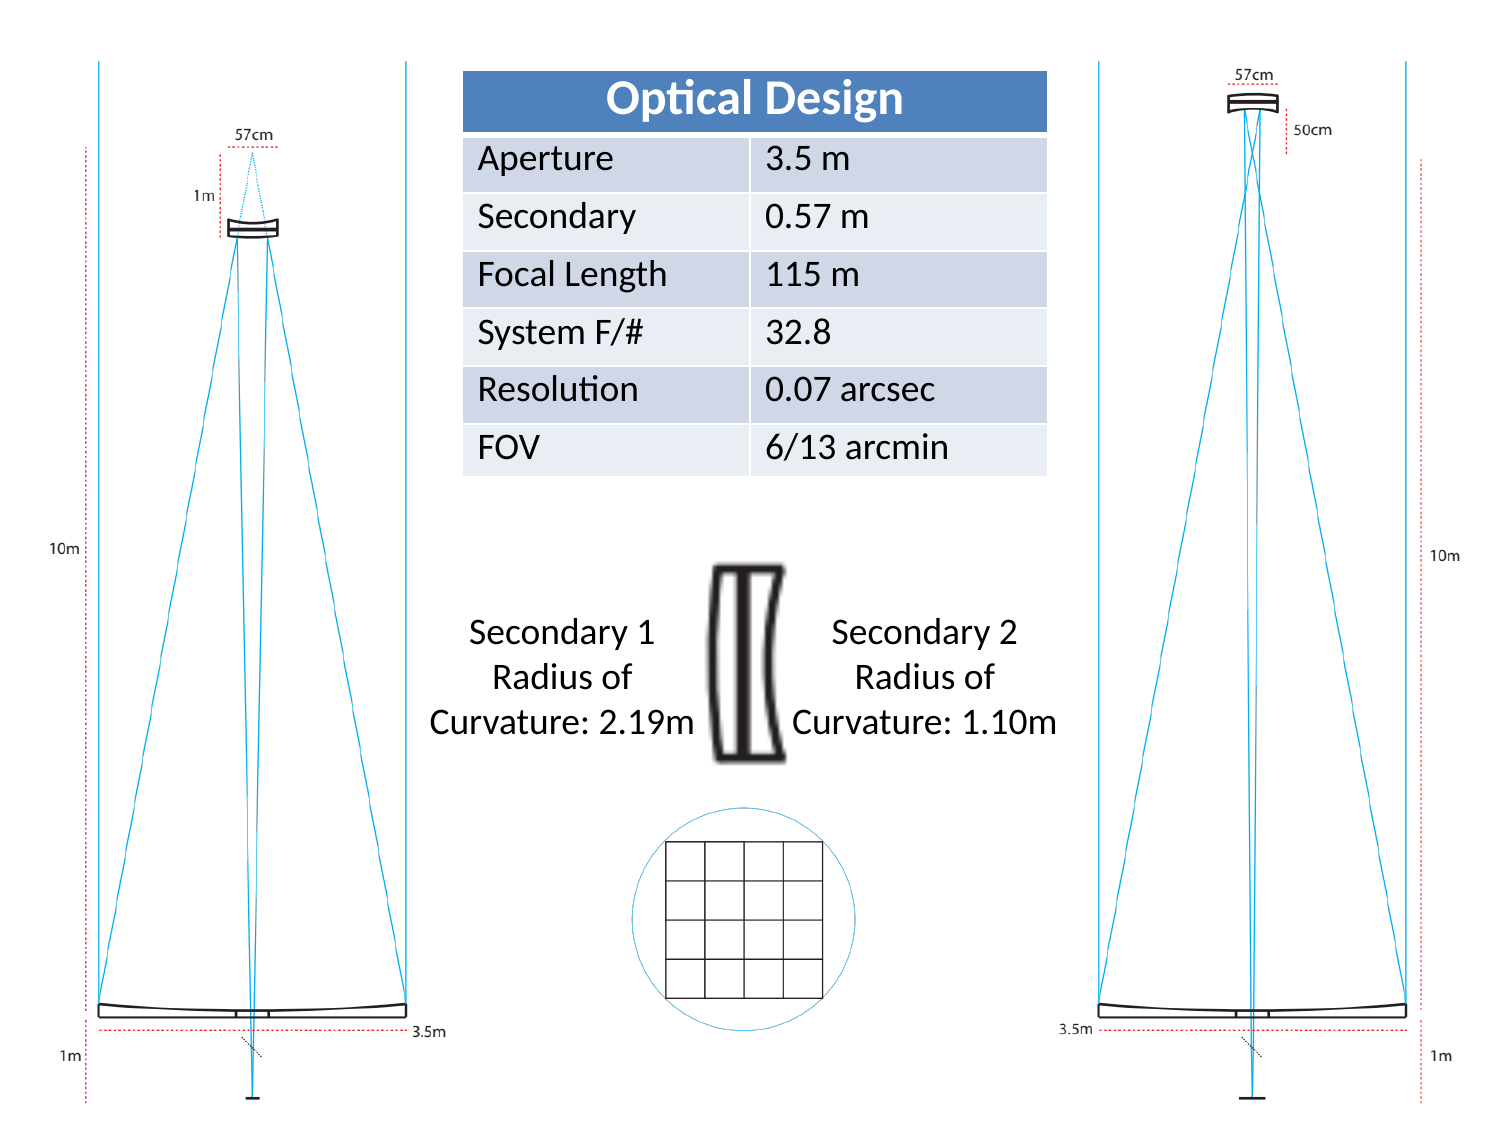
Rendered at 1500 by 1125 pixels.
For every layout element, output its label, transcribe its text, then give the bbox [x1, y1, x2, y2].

table_cell Secondary [486, 194, 749, 250]
table_cell 3.5 m [751, 138, 1007, 192]
text_box Secondary 1 Radius of Curvature: 2.19m [486, 599, 713, 795]
picture [620, 577, 891, 742]
picture [1012, 49, 1482, 1125]
table_cell Resolution [486, 367, 749, 423]
table_cell 0.57 m [751, 194, 1007, 250]
picture [12, 49, 482, 1125]
picture [624, 799, 863, 1035]
table_header Optical Design [486, 71, 1007, 132]
text_box Secondary 2 Radius of Curvature: 1.10m [774, 599, 1007, 795]
table_cell Aperture [486, 138, 749, 192]
table_cell 0.07 arcsec [751, 367, 1007, 423]
table_cell 6/13 arcmin [751, 425, 1007, 476]
table_cell FOV [486, 425, 749, 476]
table_cell 115 m [751, 252, 1007, 307]
table_cell System F/# [486, 309, 749, 365]
table_cell Focal Length [486, 252, 749, 307]
table_cell 32.8 [751, 309, 1007, 365]
